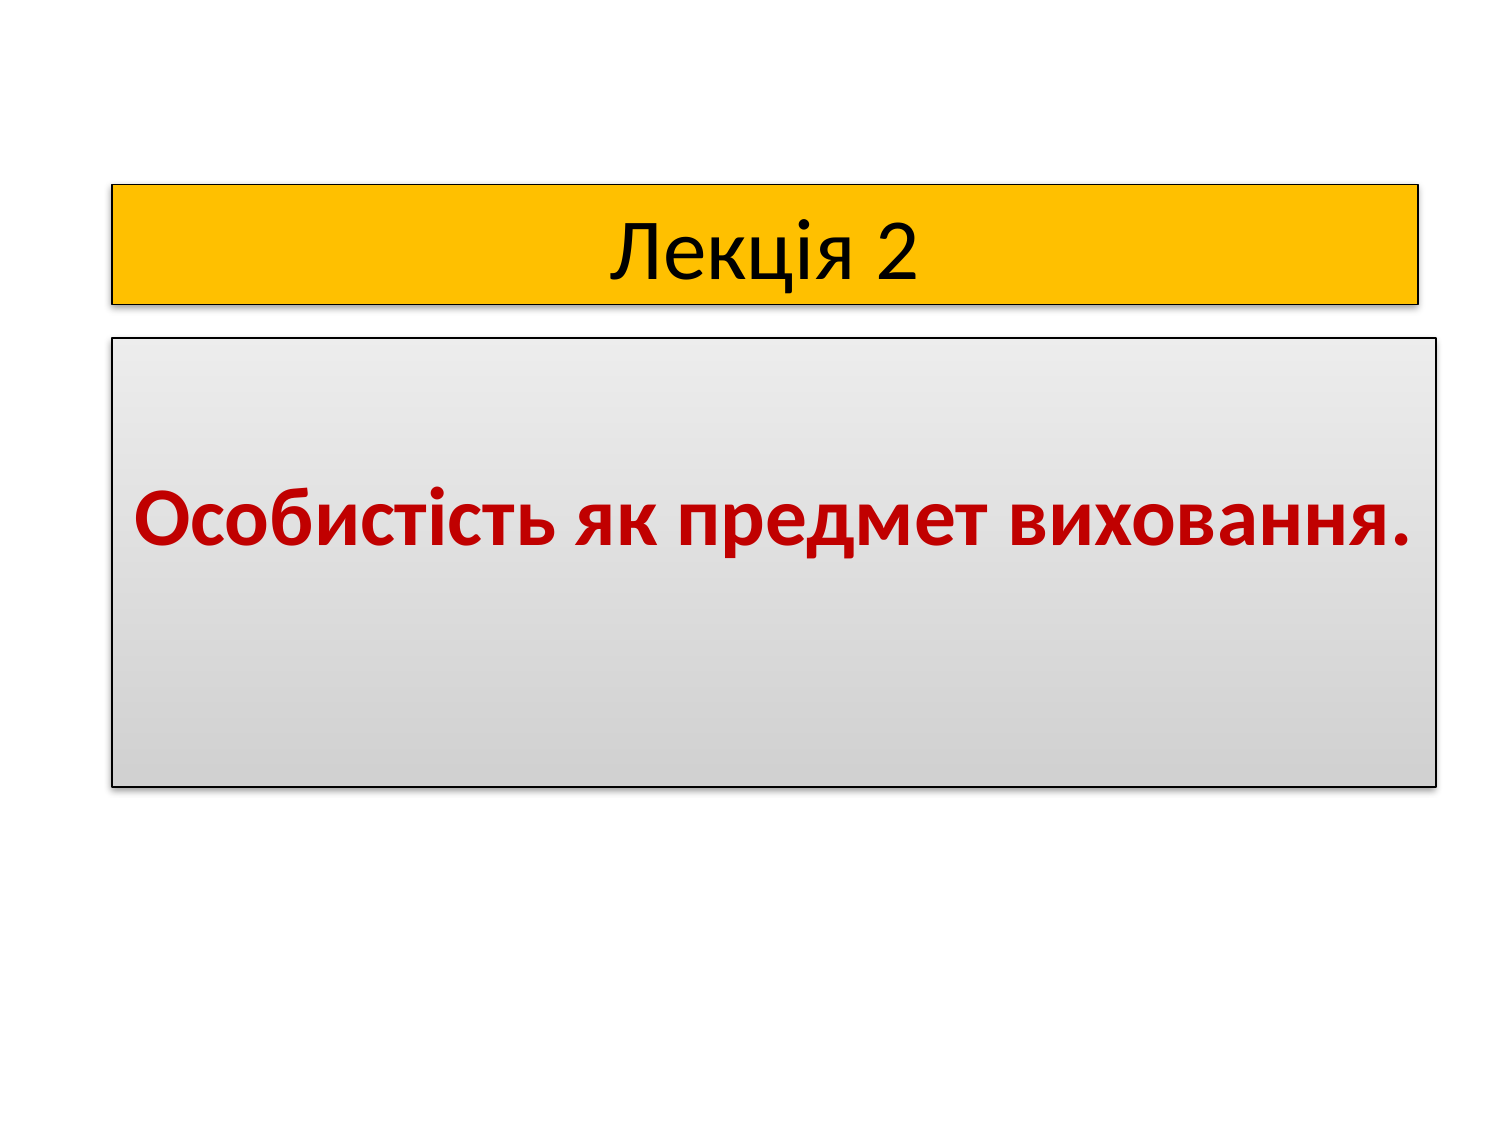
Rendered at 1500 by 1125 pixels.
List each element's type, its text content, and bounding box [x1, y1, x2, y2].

title Лекція 2 [111, 184, 1419, 305]
subtitle Особистість як предмет виховання. [111, 337, 1437, 788]
